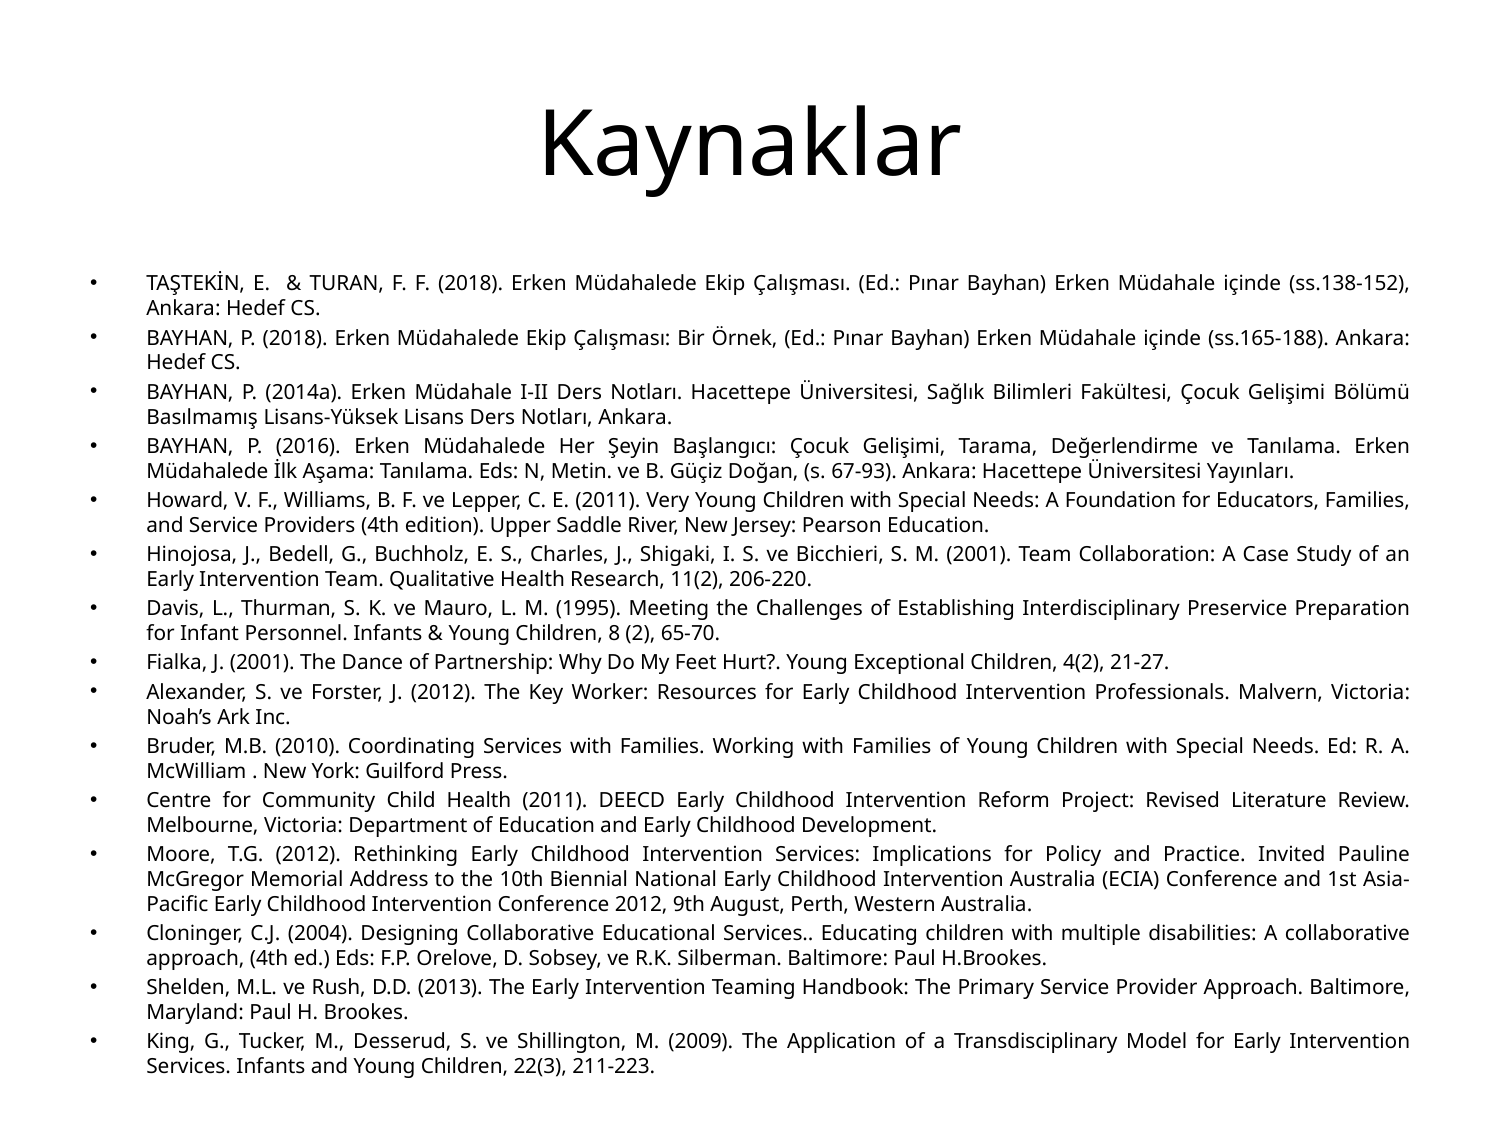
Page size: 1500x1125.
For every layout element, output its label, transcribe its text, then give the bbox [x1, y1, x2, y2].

list TAŞTEKİN, E. & TURAN, F. F. (2018). Erken Müdahalede Ekip Çalışması. (Ed.: Pınar Bayhan) Erken Müdahale içinde (ss.138-152), Ankara: Hedef CS. BAYHAN, P. (2018). Erken Müdahalede Ekip Çalışması: Bir Örnek, (Ed.: Pınar Bayhan) Erken Müdahale içinde (ss.165-188). Ankara: Hedef CS. BAYHAN, P. (2014a). Erken Müdahale I-II Ders Notları. Hacettepe Üniversitesi, Sağlık Bilimleri Fakültesi, Çocuk Gelişimi Bölümü Basılmamış Lisans-Yüksek Lisans Ders Notları, Ankara. BAYHAN, P. (2016). Erken Müdahalede Her Şeyin Başlangıcı: Çocuk Gelişimi, Tarama, Değerlendirme ve Tanılama. Erken Müdahalede İlk Aşama: Tanılama. Eds: N, Metin. ve B. Güçiz Doğan, (s. 67-93). Ankara: Hacettepe Üniversitesi Yayınları. Howard, V. F., Williams, B. F. ve Lepper, C. E. (2011). Very Young Children with Special Needs: A Foundation for Educators, Families, and Service Providers (4th edition). Upper Saddle River, New Jersey: Pearson Education. Hinojosa, J., Bedell, G., Buchholz, E. S., Charles, J., Shigaki, I. S. ve Bicchieri, S. M. (2001). Team Collaboration: A Case Study of an Early Intervention Team. Qualitative Health Research, 11(2), 206-220. Davis, L., Thurman, S. K. ve Mauro, L. M. (1995). Meeting the Challenges of Establishing Interdisciplinary Preservice Preparation for Infant Personnel. Infants & Young Children, 8 (2), 65-70. Fialka, J. (2001). The Dance of Partnership: Why Do My Feet Hurt?. Young Exceptional Children, 4(2), 21-27. Alexander, S. ve Forster, J. (2012). The Key Worker: Resources for Early Childhood Intervention Professionals. Malvern, Victoria: Noah’s Ark Inc. Bruder, M.B. (2010). Coordinating Services with Families. Working with Families of Young Children with Special Needs. Ed: R. A. McWilliam . New York: Guilford Press. Centre for Community Child Health (2011). DEECD Early Childhood Intervention Reform Project: Revised Literature Review. Melbourne, Victoria: Department of Education and Early Childhood Development. Moore, T.G. (2012). Rethinking Early Childhood Intervention Services: Implications for Policy and Practice. Invited Pauline McGregor Memorial Address to the 10th Biennial National Early Childhood Intervention Australia (ECIA) Conference and 1st Asia-Pacific Early Childhood Intervention Conference 2012, 9th August, Perth, Western Australia. Cloninger, C.J. (2004). Designing Collaborative Educational Services.. Educating children with multiple disabilities: A collaborative approach, (4th ed.) Eds: F.P. Orelove, D. Sobsey, ve R.K. Silberman. Baltimore: Paul H.Brookes. Shelden, M.L. ve Rush, D.D. (2013). The Early Intervention Teaming Handbook: The Primary Service Provider Approach. Baltimore, Maryland: Paul H. Brookes. King, G., Tucker, M., Desserud, S. ve Shillington, M. (2009). The Application of a Transdisciplinary Model for Early Intervention Services. Infants and Young Children, 22(3), 211-223. [75, 262, 1425, 1005]
title Kaynaklar [75, 45, 1425, 233]
